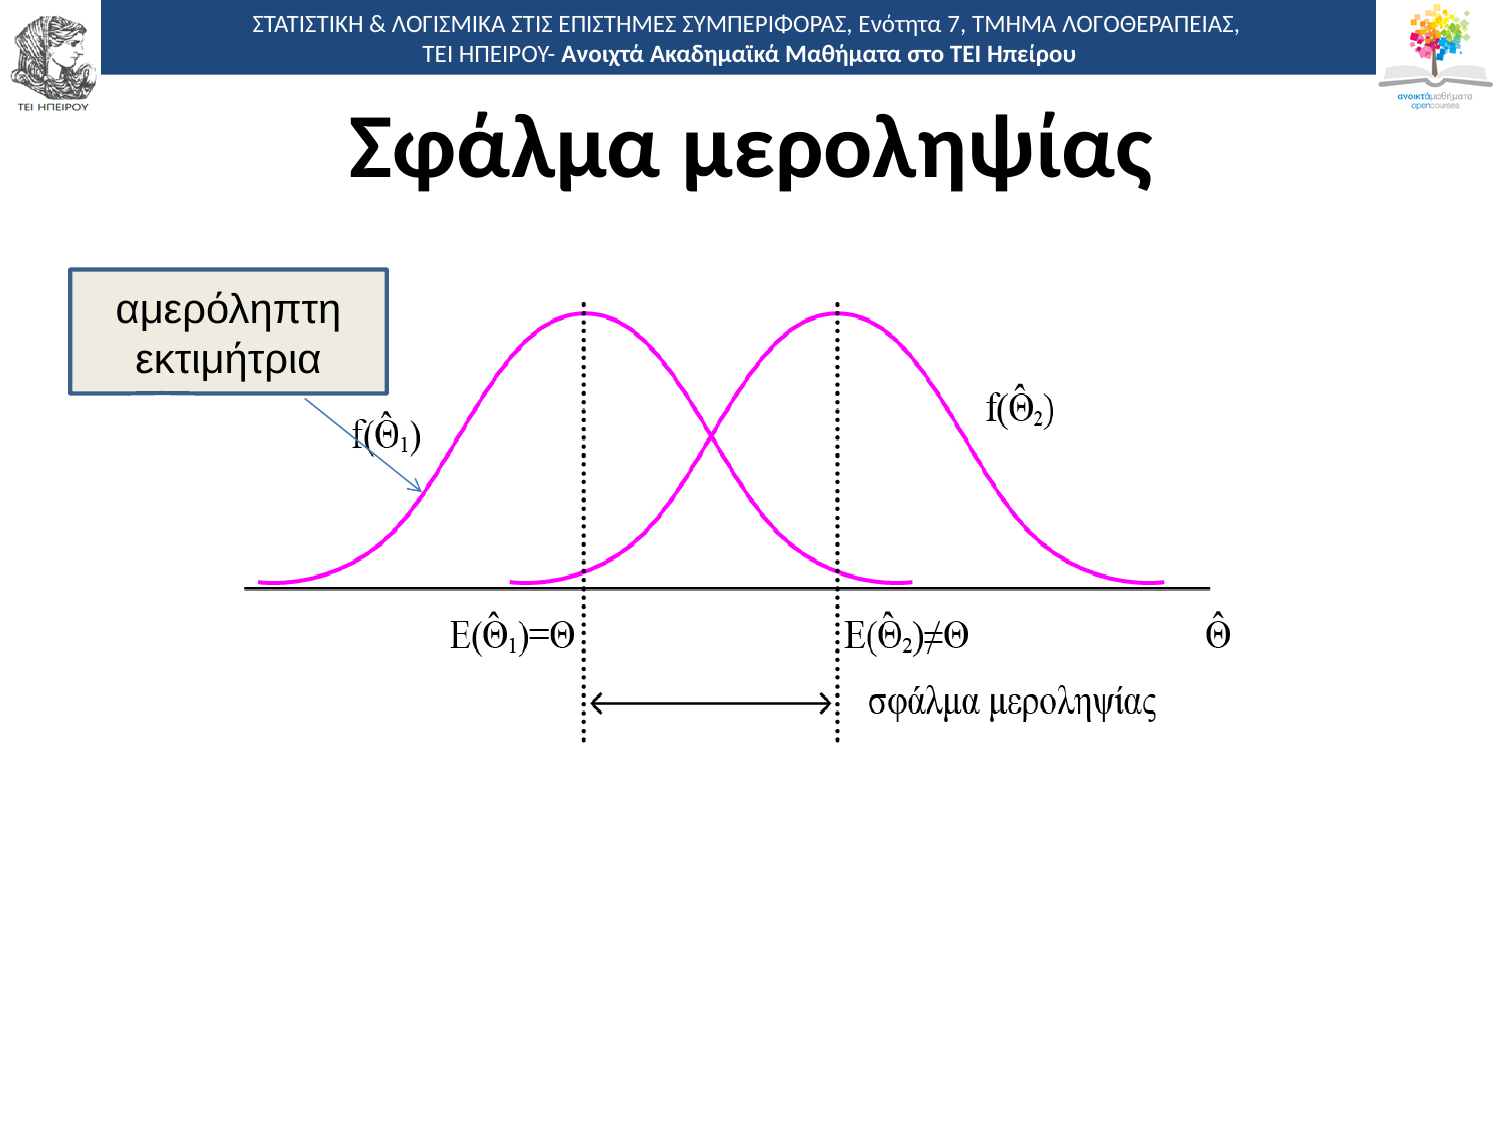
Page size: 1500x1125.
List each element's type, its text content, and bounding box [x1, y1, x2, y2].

text_box ΣΤΑΤΙΣΤΙΚΗ & ΛΟΓΙΣΜΙΚΑ ΣΤΙΣ ΕΠΙΣΤΗΜΕΣ ΣΥΜΠΕΡΙΦΟΡΑΣ, Ενότητα 7, ΤΜΗΜΑ ΛΟΓΟΘΕΡΑΠΕΙΑΣ, ΤΕΙ ΗΠΕΙΡΟΥ- Ανοιχτά Ακαδημαϊκά Μαθήματα στο ΤΕΙ Ηπείρου [101, 0, 1373, 75]
text_box αμερόληπτη εκτιμήτρια [68, 267, 100, 396]
picture [0, 0, 101, 114]
picture [1375, 0, 1500, 114]
picture [105, 198, 1372, 833]
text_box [304, 398, 422, 493]
text_box Σφάλμα μεροληψίας [76, 78, 1427, 266]
